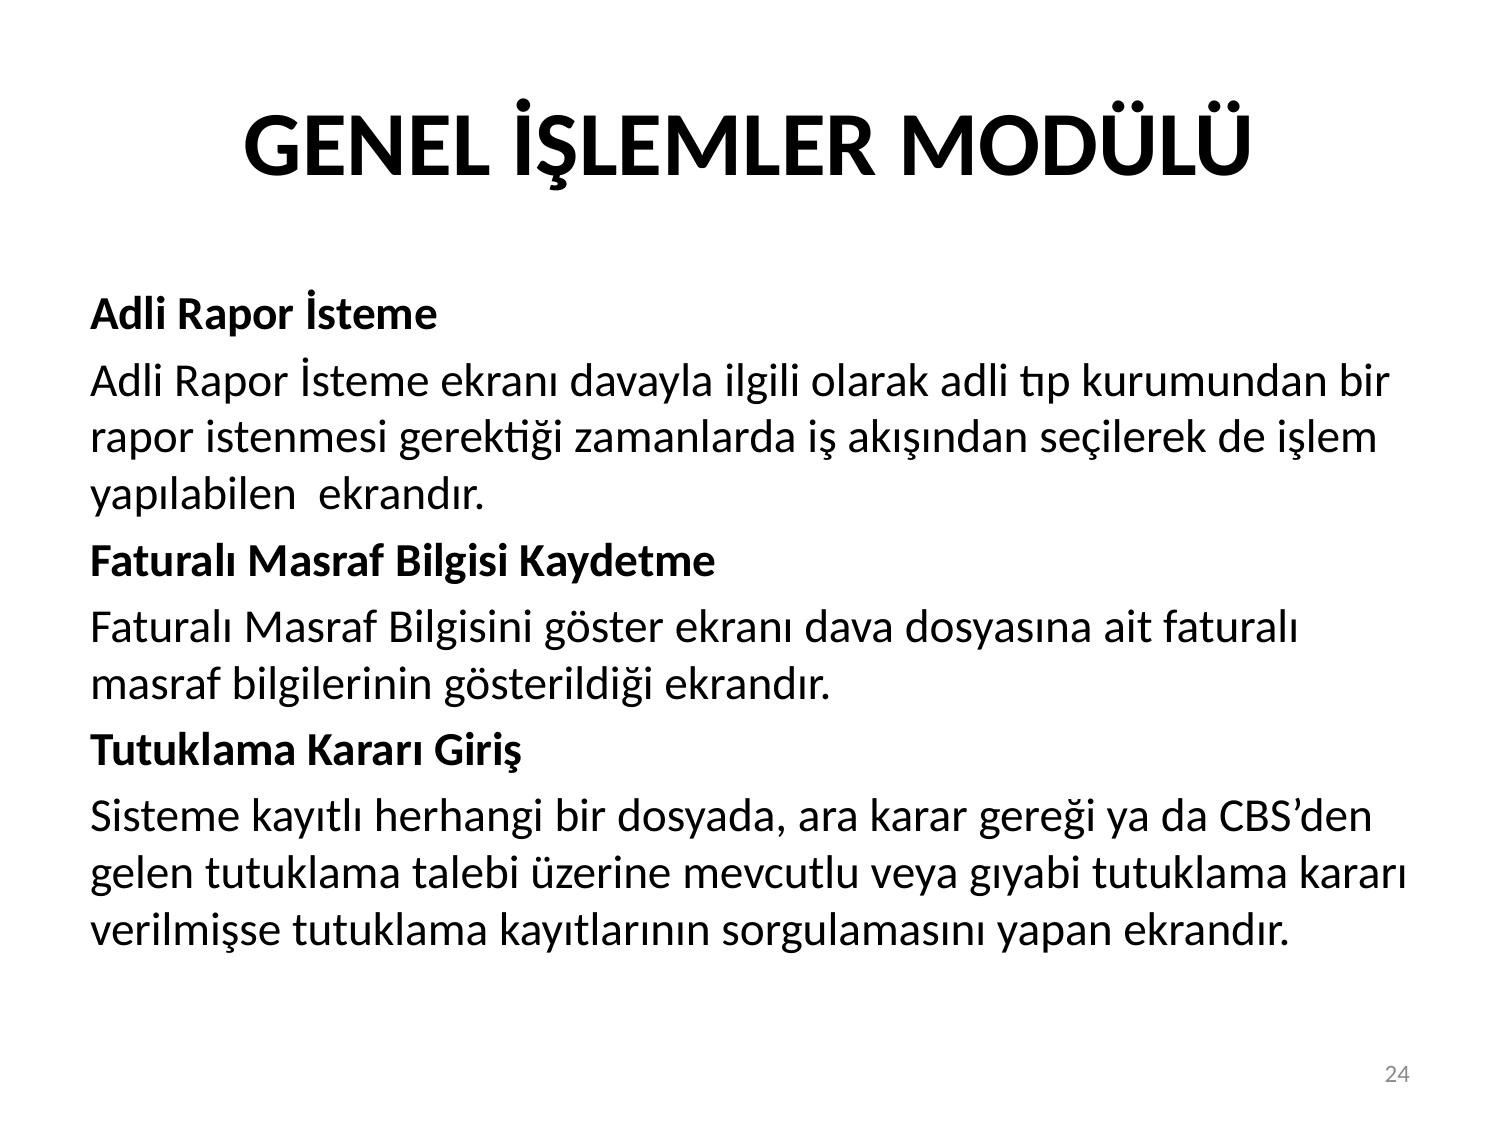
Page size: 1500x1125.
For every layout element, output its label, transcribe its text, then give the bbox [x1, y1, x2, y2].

title GENEL İŞLEMLER MODÜLÜ [75, 45, 1425, 233]
list Adli Rapor İsteme Adli Rapor İsteme ekranı davayla ilgili olarak adli tıp kurumundan bir rapor istenmesi gerektiği zamanlarda iş akışından seçilerek de işlem yapılabilen ekrandır. Faturalı Masraf Bilgisi Kaydetme Faturalı Masraf Bilgisini göster ekranı dava dosyasına ait faturalı masraf bilgilerinin gösterildiği ekrandır. Tutuklama Kararı Giriş Sisteme kayıtlı herhangi bir dosyada, ara karar gereği ya da CBS’den gelen tutuklama talebi üzerine mevcutlu veya gıyabi tutuklama kararı verilmişse tutuklama kayıtlarının sorgulamasını yapan ekrandır. [75, 275, 1425, 1018]
slide_number 24 [1074, 1042, 1425, 1103]
